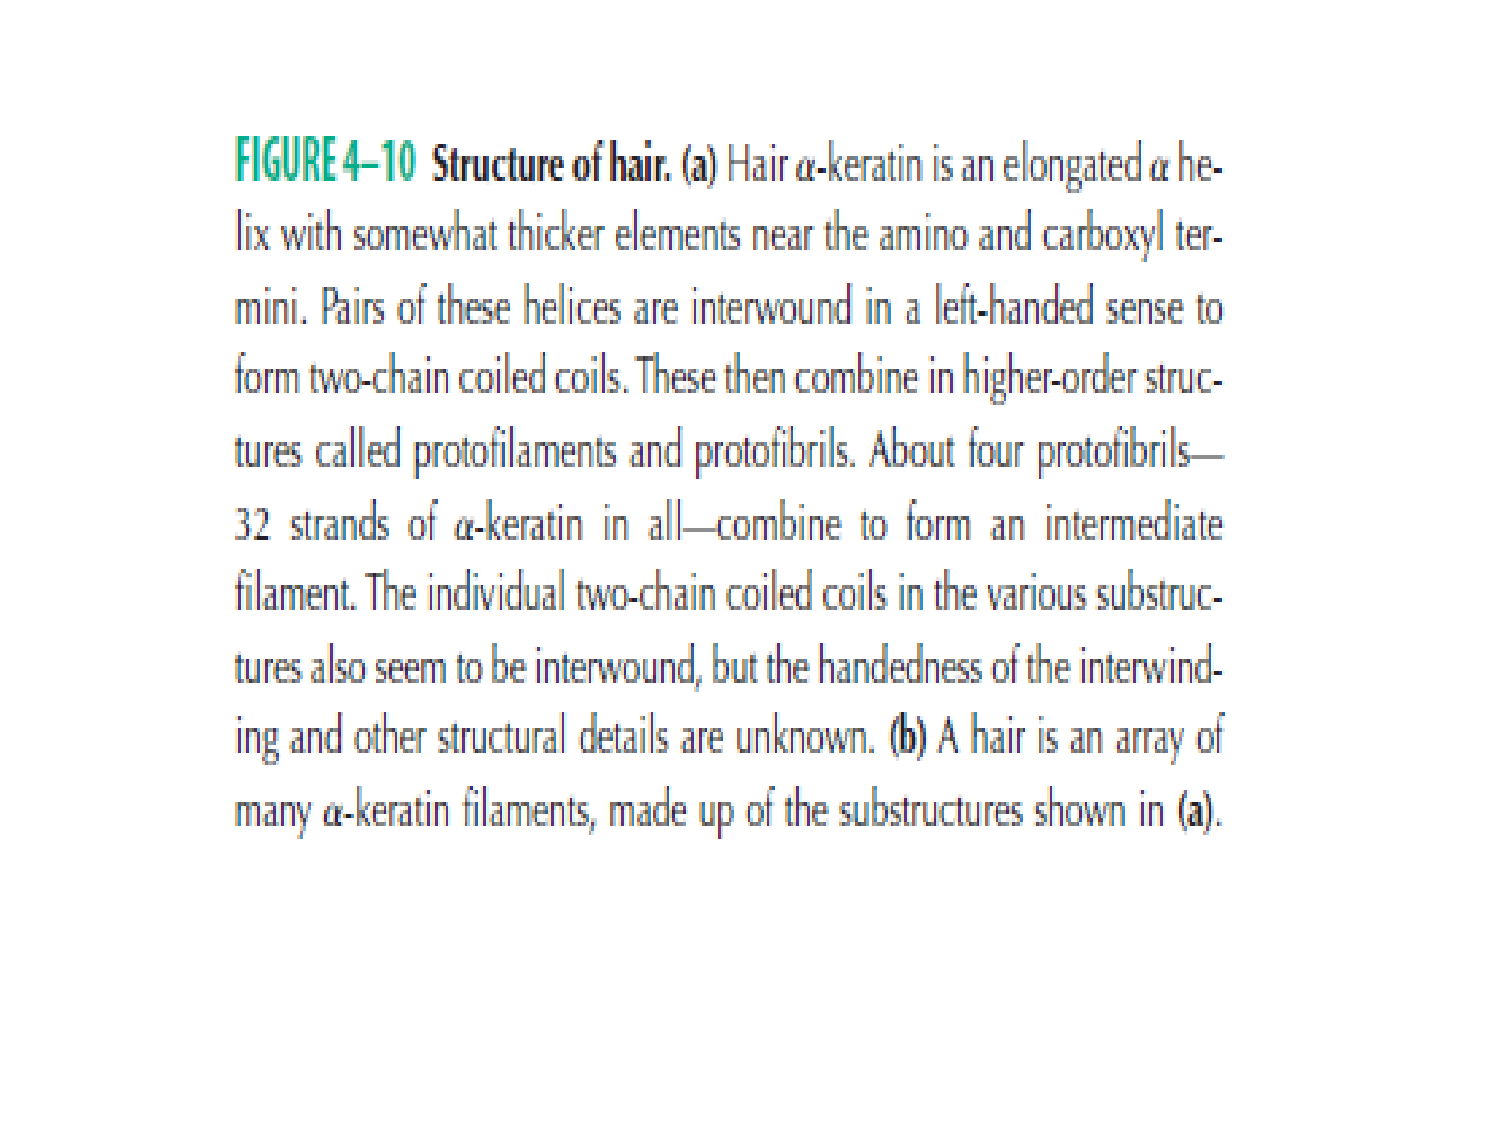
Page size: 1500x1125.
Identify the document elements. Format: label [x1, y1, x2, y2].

picture [174, 124, 1263, 926]
